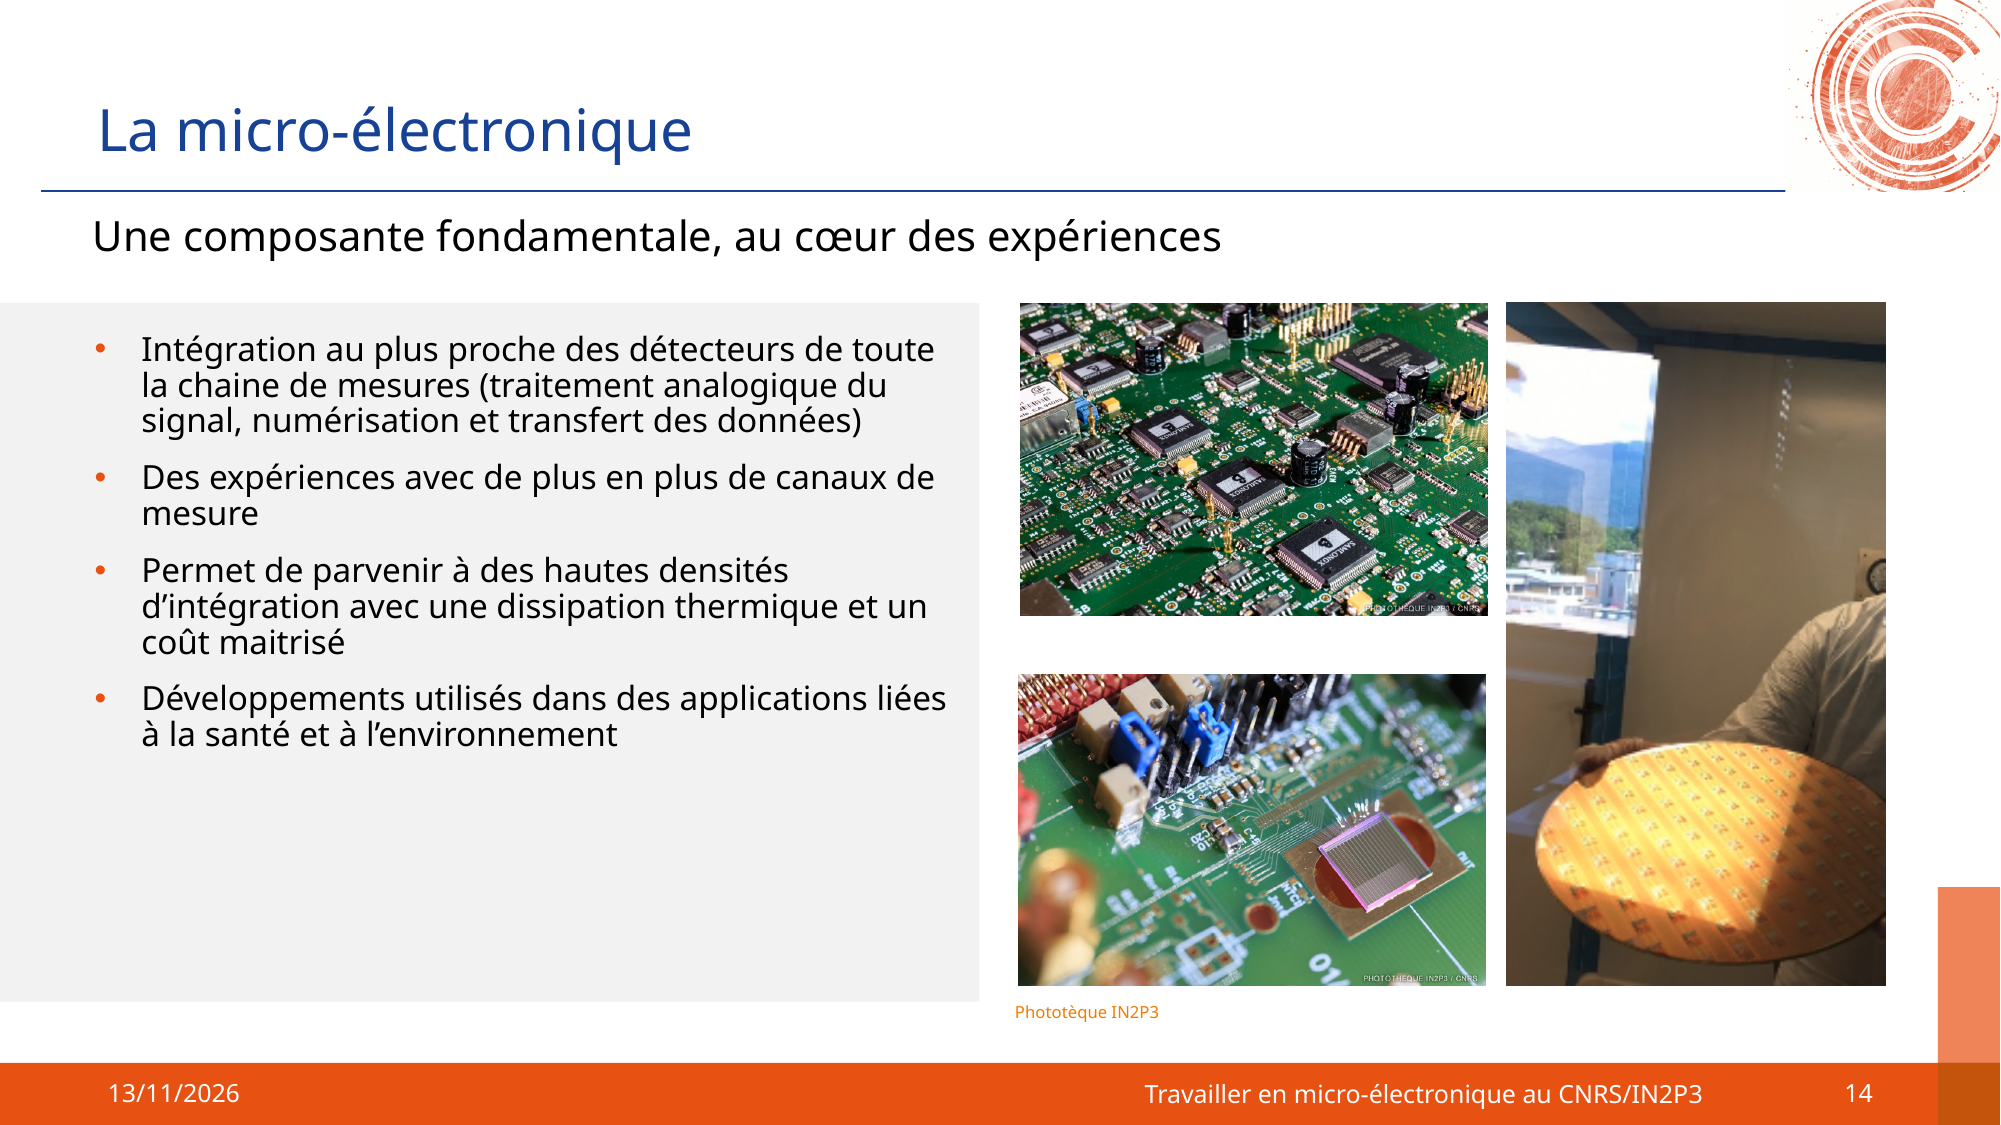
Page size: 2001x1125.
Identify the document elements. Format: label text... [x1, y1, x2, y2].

list Intégration au plus proche des détecteurs de toute la chaine de mesures (traitement analogique du signal, numérisation et transfert des données) Des expériences avec de plus en plus de canaux de mesure Permet de parvenir à des hautes densités d’intégration avec une dissipation thermique et un coût maitrisé Développements utilisés dans des applications liées à la santé et à l’environnement [0, 302, 980, 1002]
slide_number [92, 1073, 543, 1116]
text_box Phototèque IN2P3 [1000, 997, 1501, 1053]
picture [1020, 303, 1488, 616]
footer Travailler en micro-électronique au CNRS/IN2P3 [1043, 1072, 1719, 1115]
picture [1785, 0, 2000, 192]
slide_number 14 [1755, 1073, 1888, 1116]
picture [1018, 674, 1486, 986]
list Une composante fondamentale, au cœur des expériences [92, 215, 1888, 261]
title La micro-électronique [82, 90, 1878, 174]
picture [1506, 302, 1886, 986]
